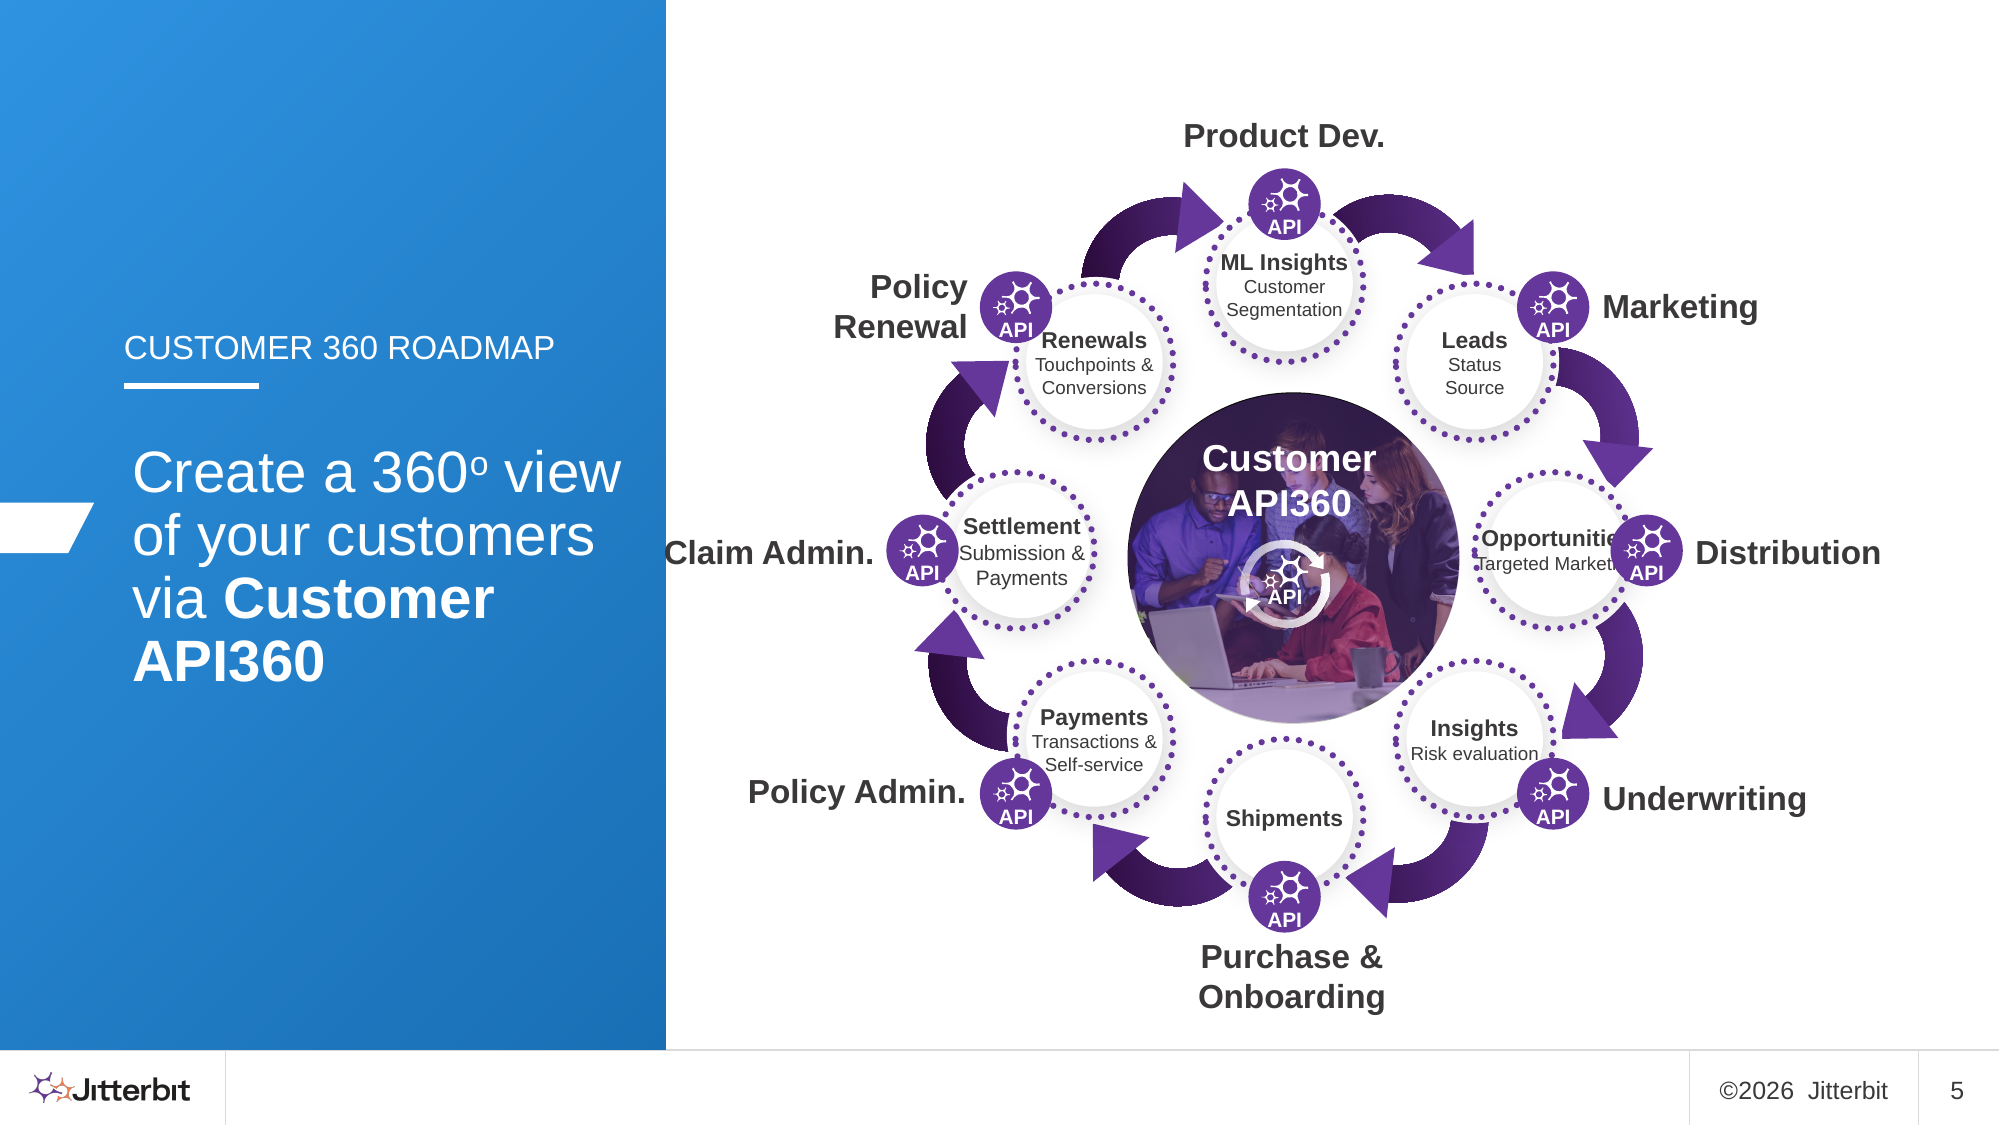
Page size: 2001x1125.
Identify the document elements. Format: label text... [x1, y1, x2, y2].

title Create a 360o view of your customers via Customer API360 [117, 434, 640, 780]
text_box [646, 106, 1899, 1023]
subtitle CUSTOMER 360 roadmap [123, 291, 640, 367]
picture [29, 1072, 190, 1103]
